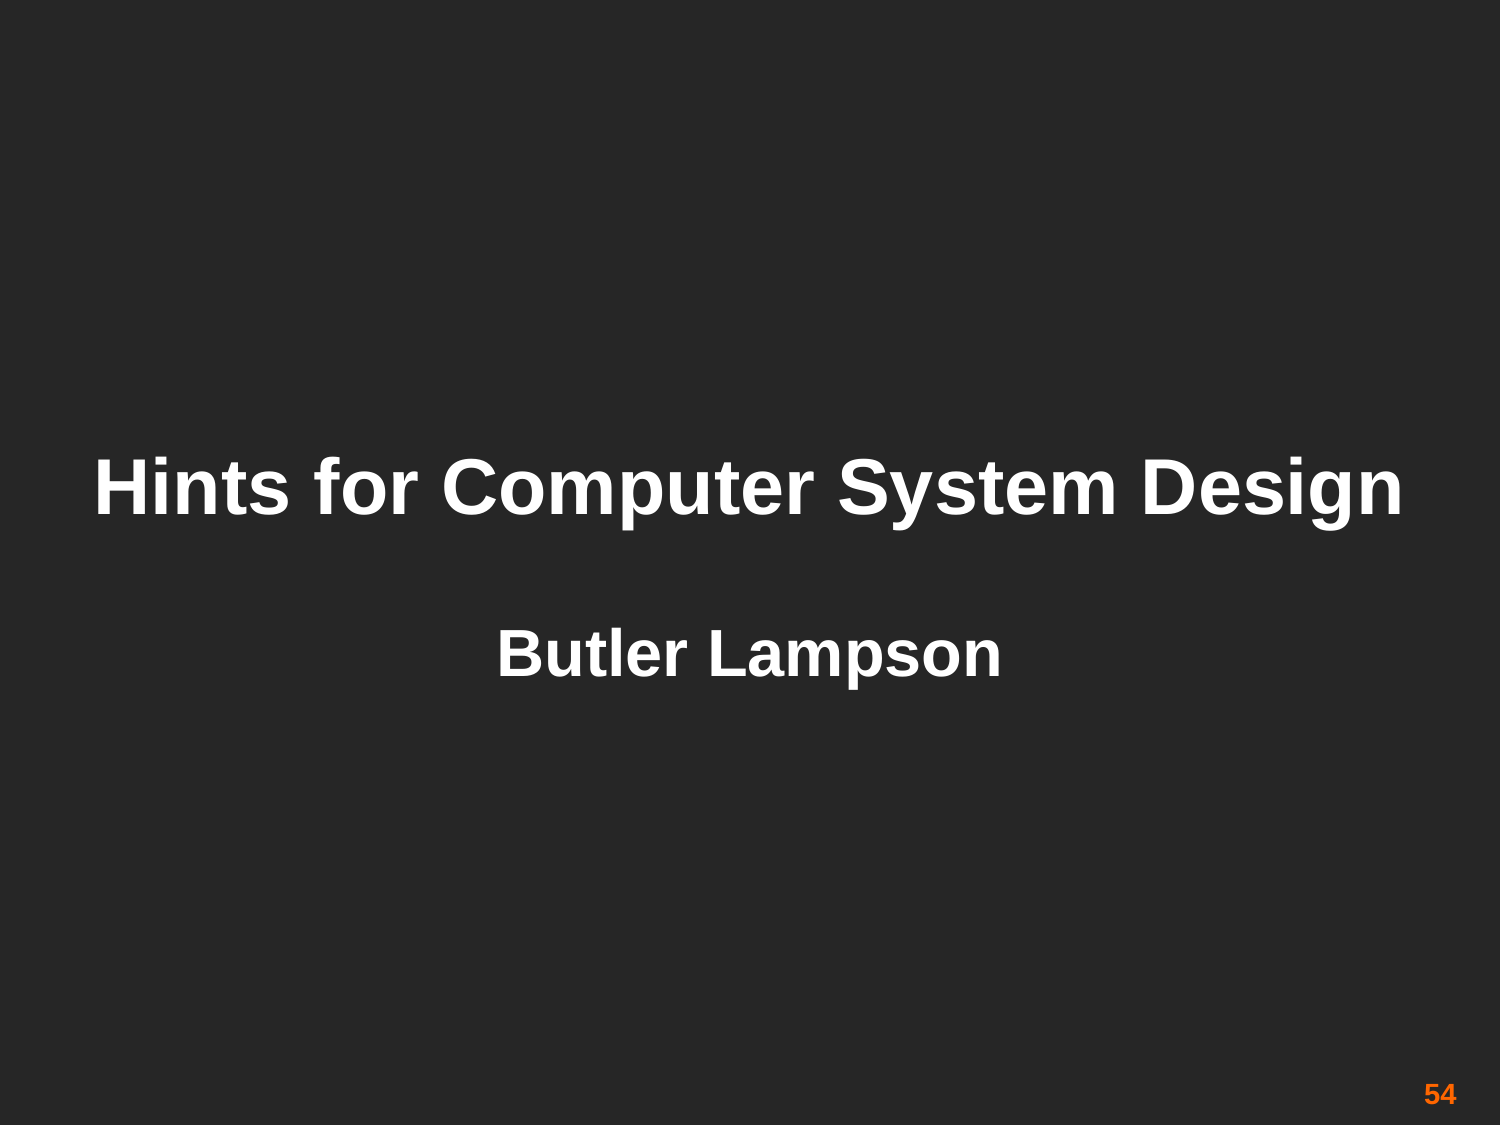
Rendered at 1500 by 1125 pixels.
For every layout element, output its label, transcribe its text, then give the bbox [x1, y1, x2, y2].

slide_number 54 [1112, 1074, 1463, 1110]
title Hints for Computer System Design Butler Lampson [0, 466, 1500, 659]
